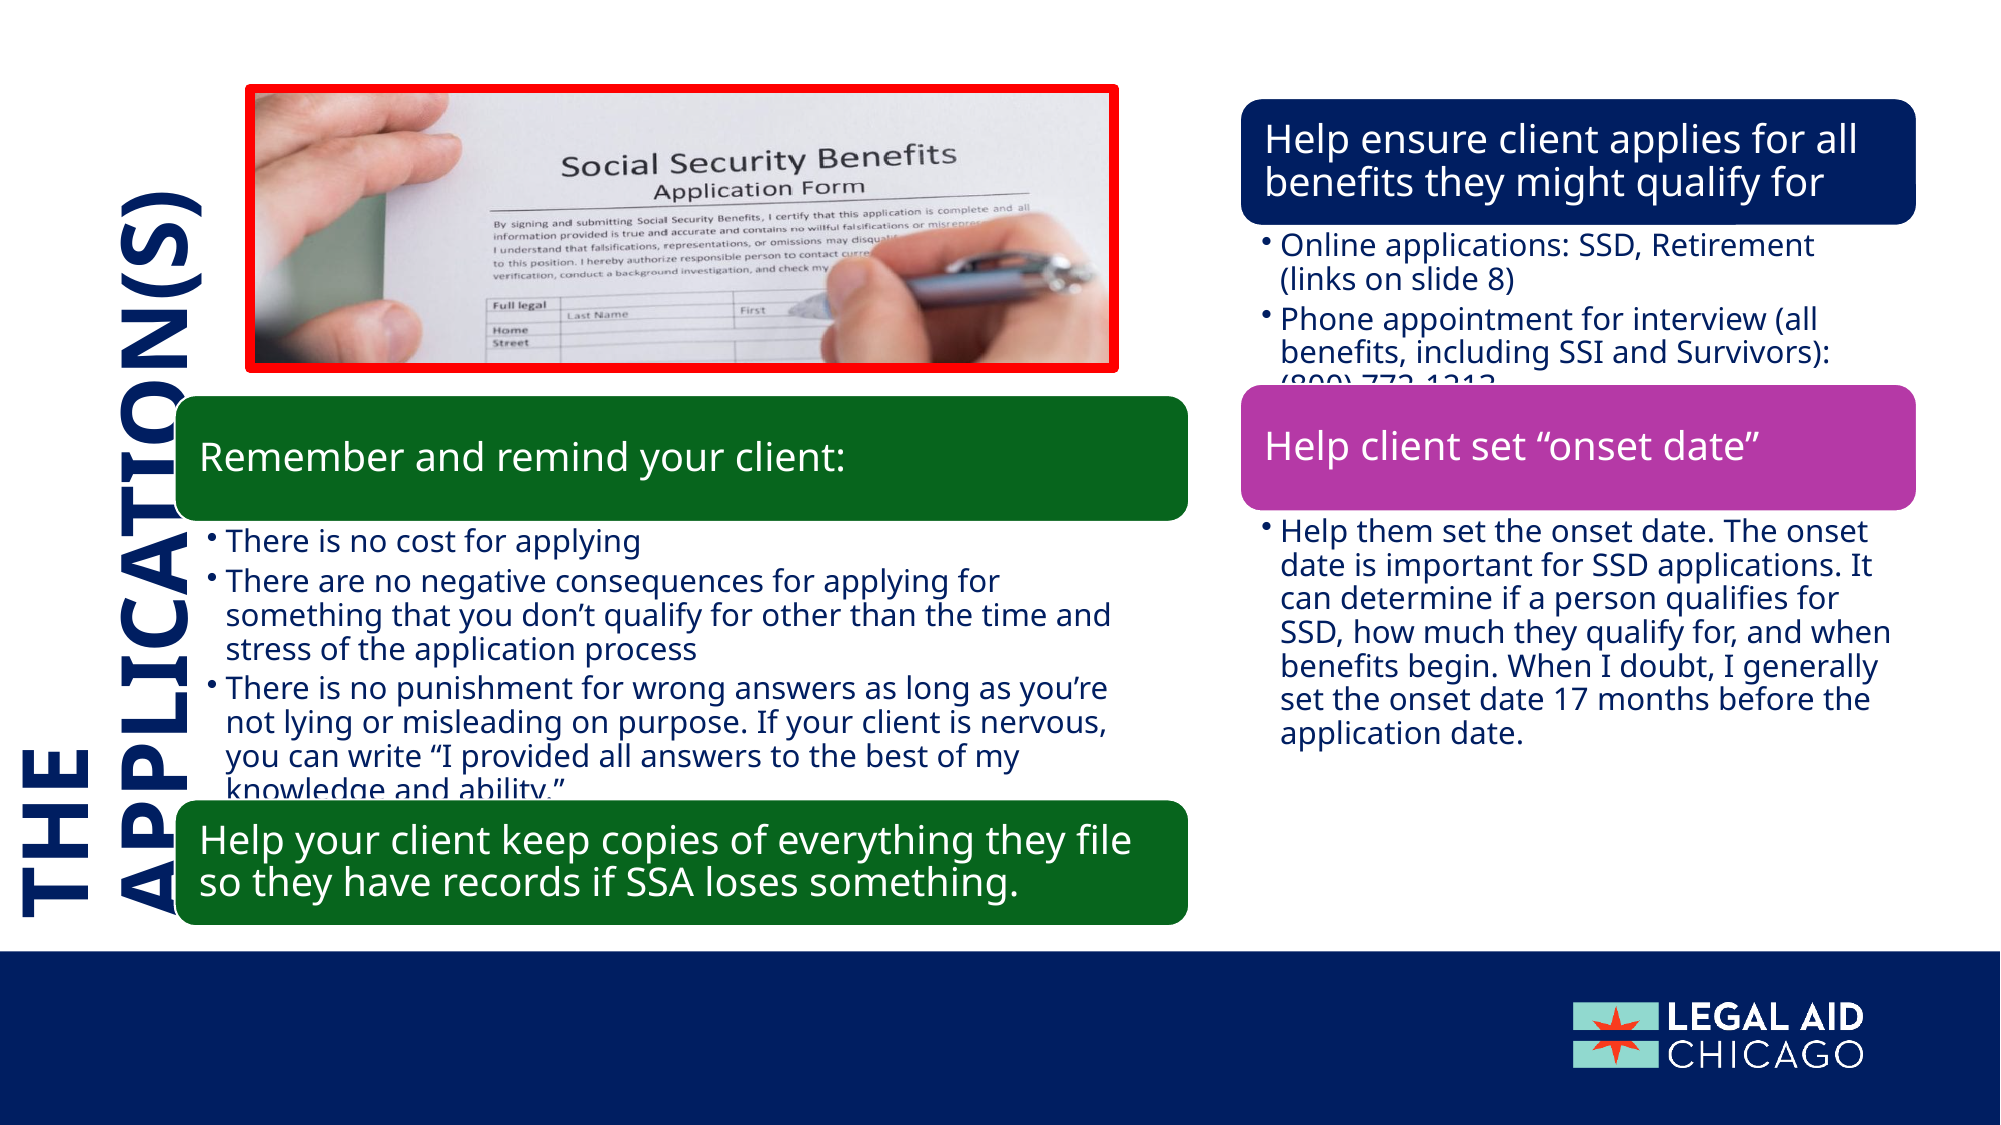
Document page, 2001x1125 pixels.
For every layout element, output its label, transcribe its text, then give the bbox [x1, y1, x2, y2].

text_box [1239, 59, 1918, 776]
text_box [174, 107, 1239, 516]
text_box The application(s) [0, 60, 218, 935]
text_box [174, 387, 1190, 935]
picture [1573, 1002, 1863, 1068]
picture [254, 93, 1110, 364]
